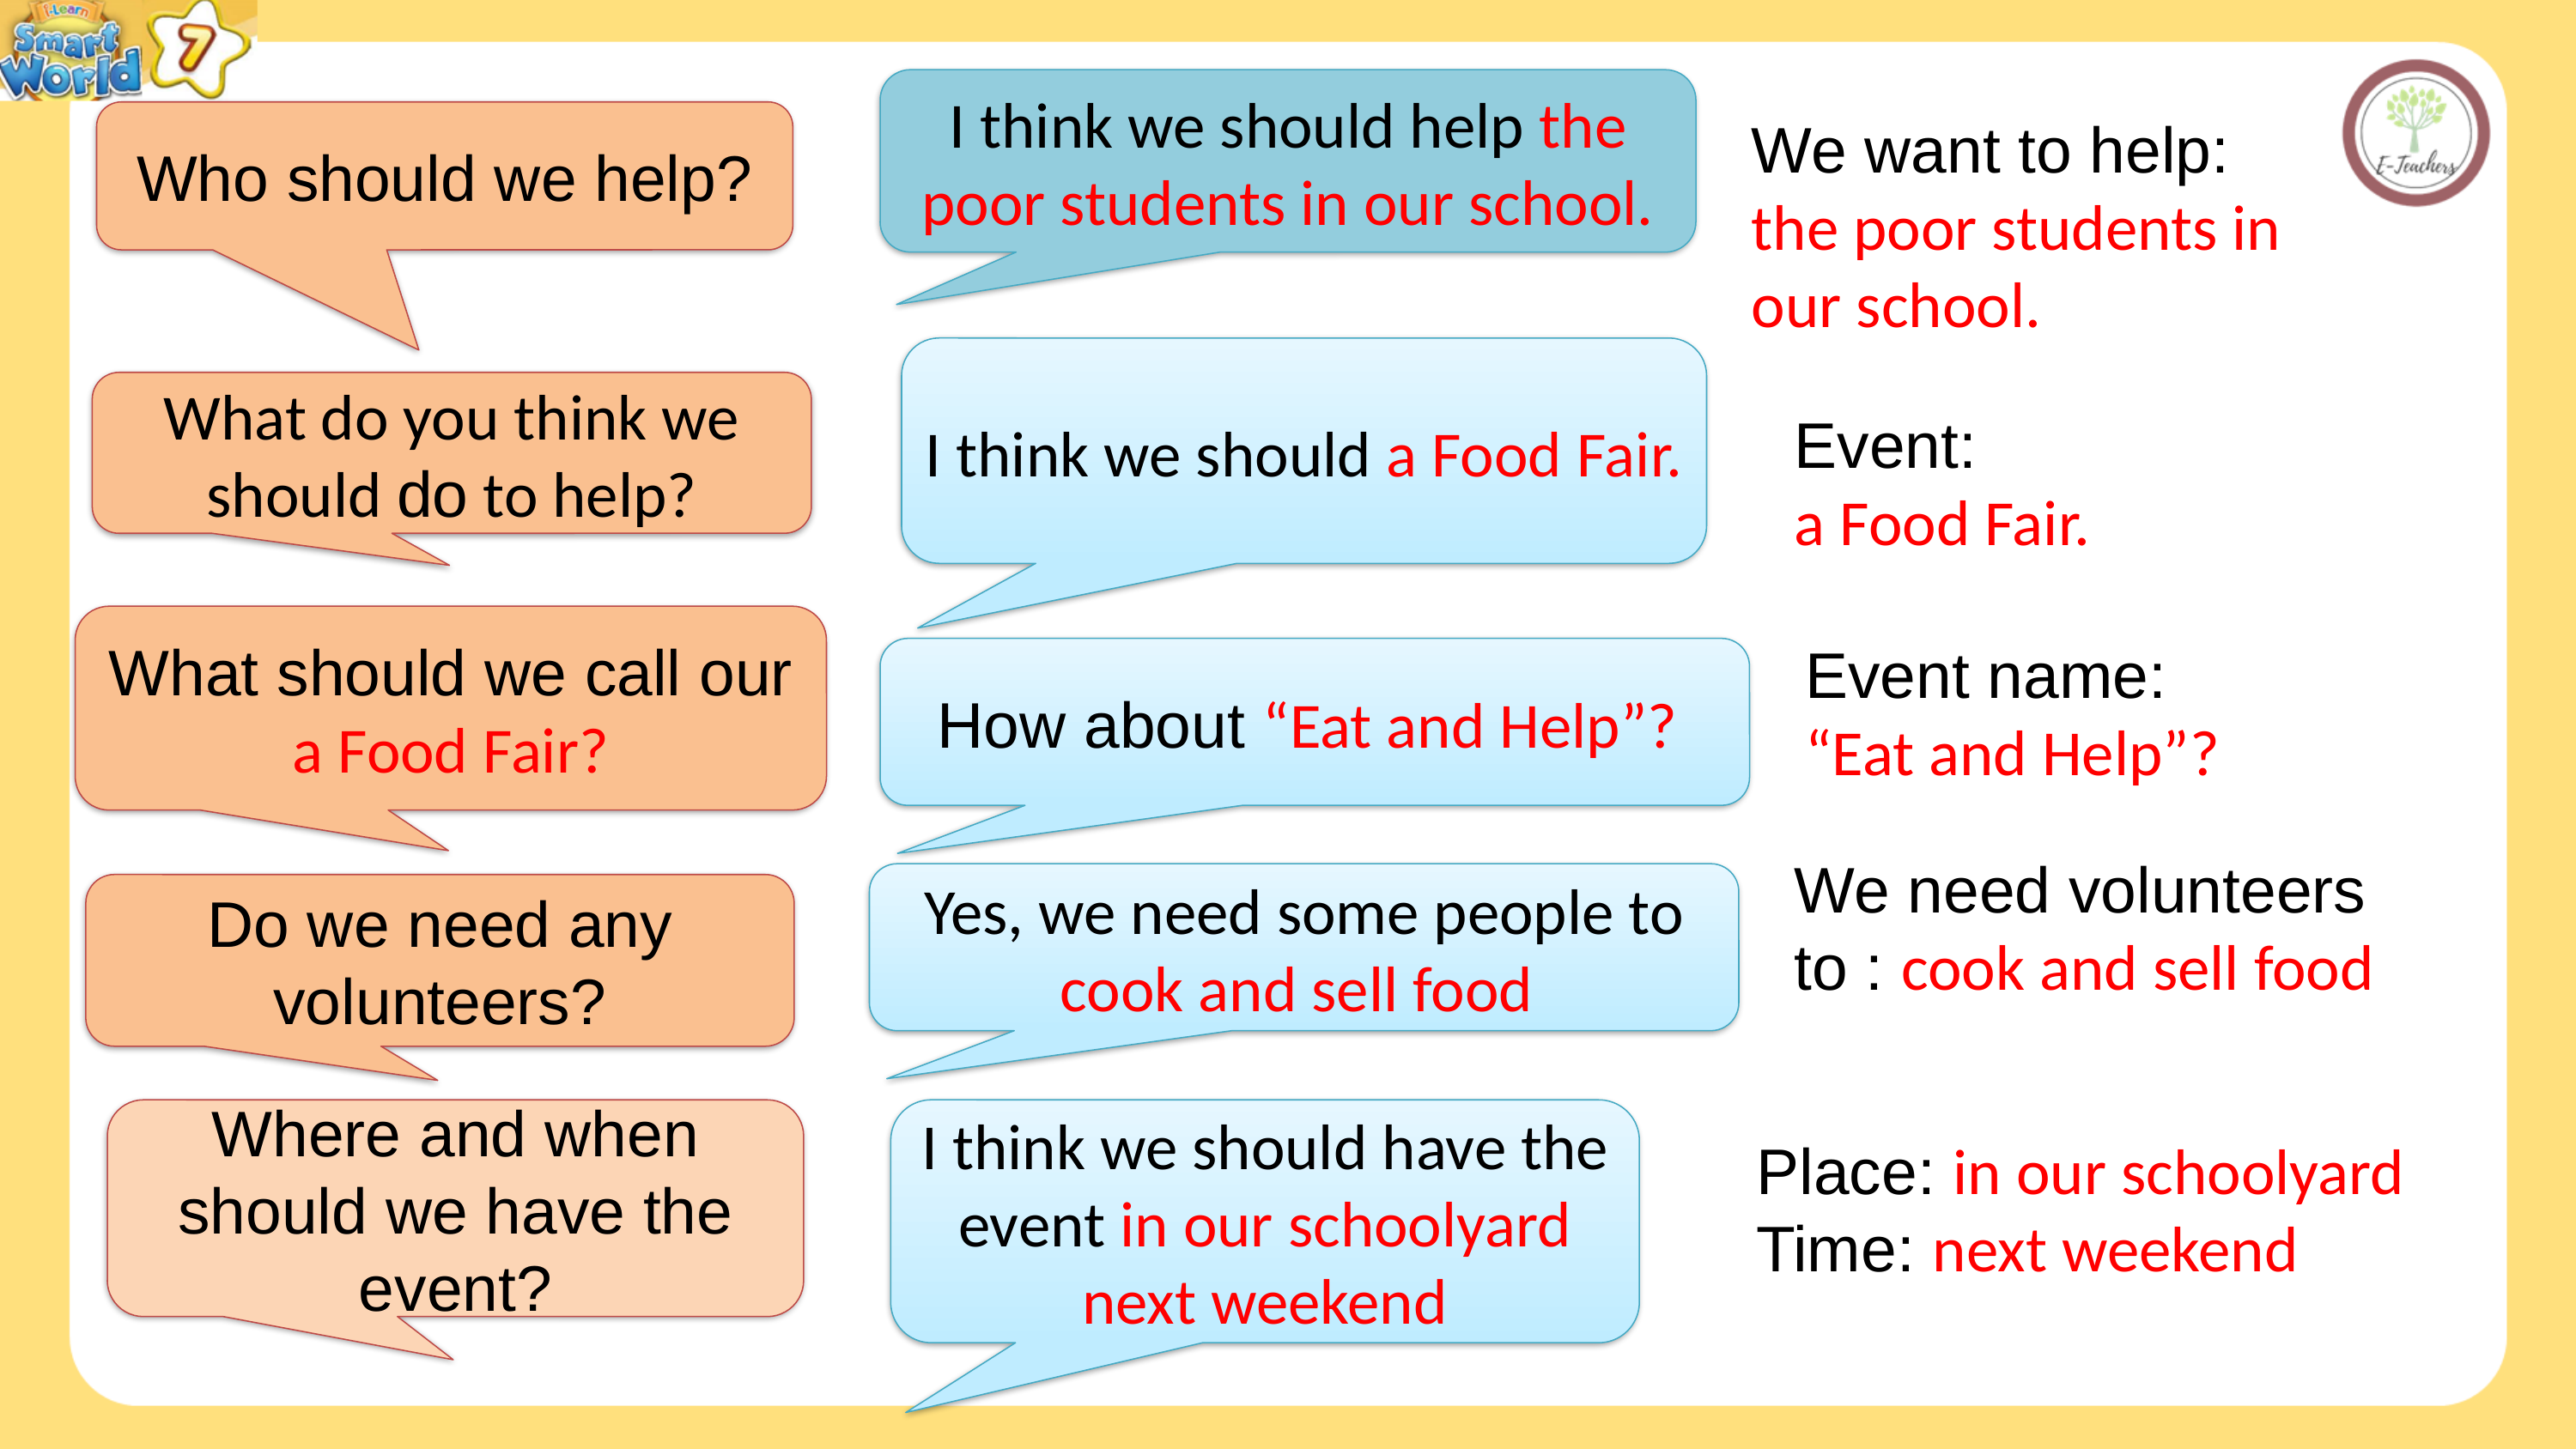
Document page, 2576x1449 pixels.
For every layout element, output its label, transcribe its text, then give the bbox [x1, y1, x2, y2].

text_box I think we should have the event in our schoolyard next weekend [890, 1099, 1640, 1414]
text_box Event: a Food Fair. [1782, 397, 2404, 565]
picture [0, 0, 2576, 1449]
text_box How about “Eat and Help”? [879, 637, 1751, 854]
text_box What should we call our a Food Fair? [74, 605, 828, 852]
text_box I think we should a Food Fair. [901, 336, 1708, 629]
text_box We want to help: the poor students in our school. [1739, 101, 2361, 347]
text_box Place: in our schoolyard Time: next weekend [1743, 1123, 2469, 1291]
text_box We need volunteers to : cook and sell food [1782, 842, 2404, 1009]
text_box Where and when should we have the event? [106, 1099, 805, 1361]
text_box Who should we help? [95, 100, 794, 351]
text_box What do you think we should do to help? [91, 371, 812, 567]
text_box I think we should help the poor students in our school. [879, 69, 1697, 306]
text_box Do we need any volunteers? [85, 873, 795, 1082]
text_box Yes, we need some people to cook and sell food [868, 863, 1740, 1080]
text_box Event name: “Eat and Help”? [1792, 627, 2415, 795]
